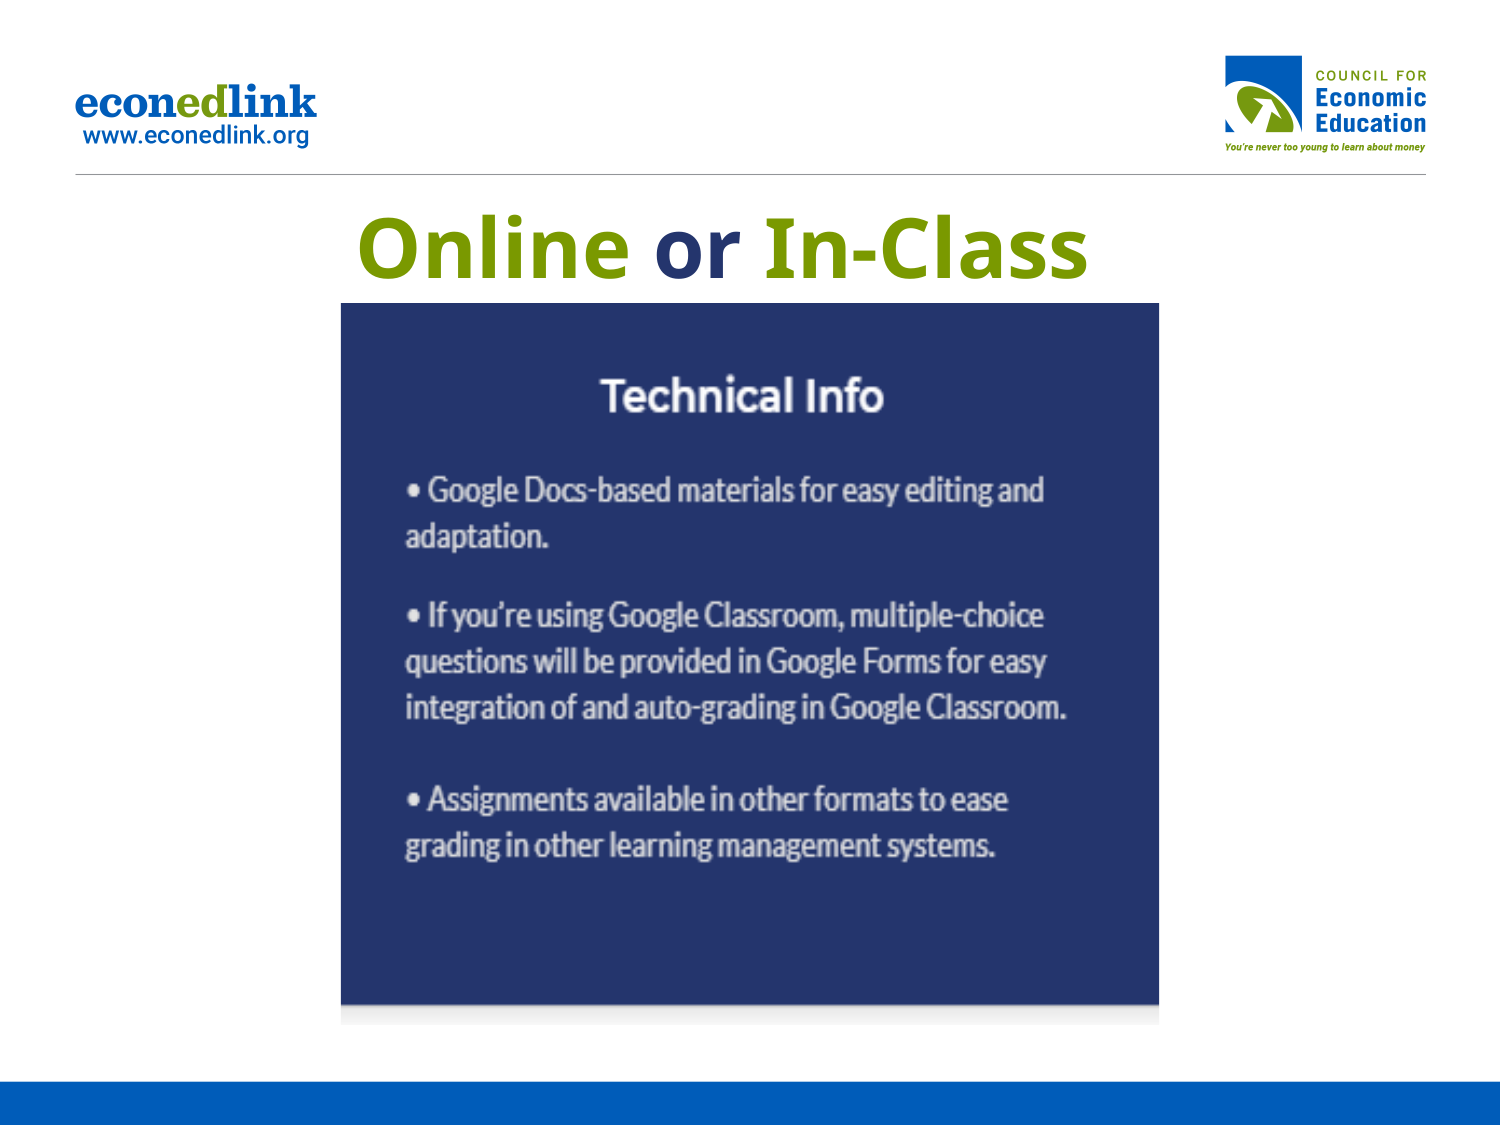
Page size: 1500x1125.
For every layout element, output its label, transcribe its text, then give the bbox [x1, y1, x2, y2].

text_box Online or In-Class [29, 187, 1439, 303]
picture [0, 0, 1500, 1125]
